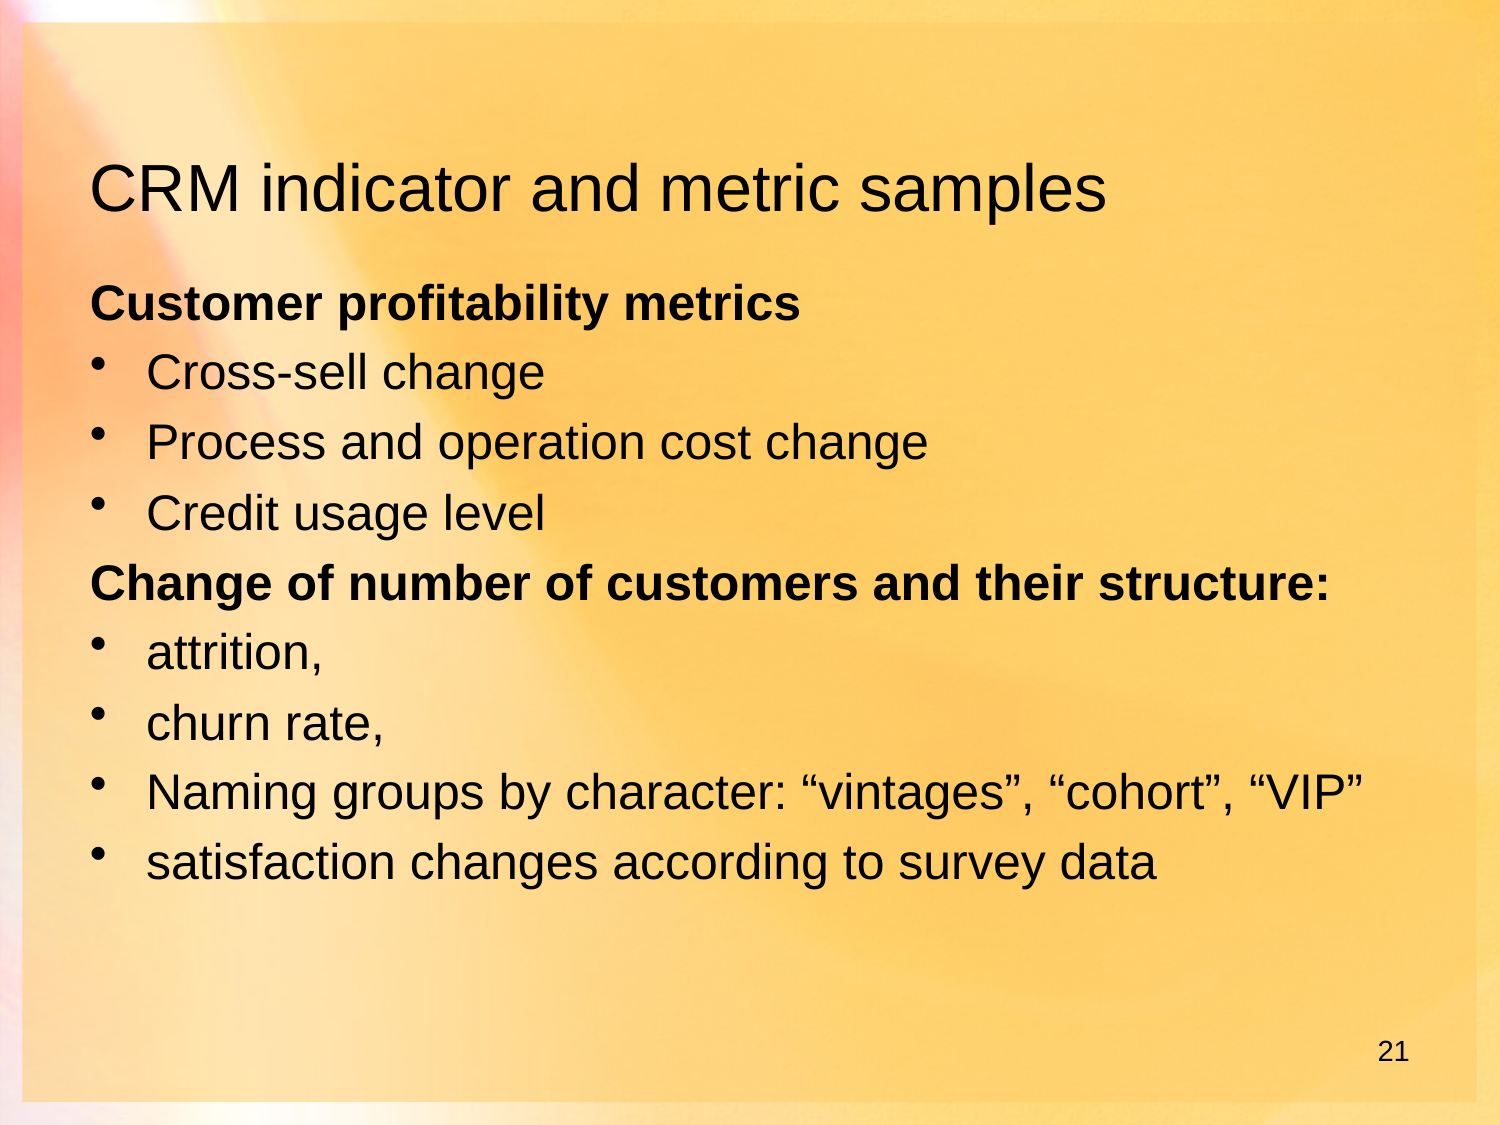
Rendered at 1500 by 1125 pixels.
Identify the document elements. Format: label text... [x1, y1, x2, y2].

picture [0, 0, 1500, 1125]
slide_number 21 [1074, 1024, 1425, 1103]
title CRM indicator and metric samples [74, 45, 1425, 233]
list Customer profitability metrics Cross-sell change Process and operation cost change Credit usage level Change of number of customers and their structure: attrition, churn rate, Naming groups by character: “vintages”, “cohort”, “VIP” satisfaction changes according to survey data [74, 262, 1425, 1005]
